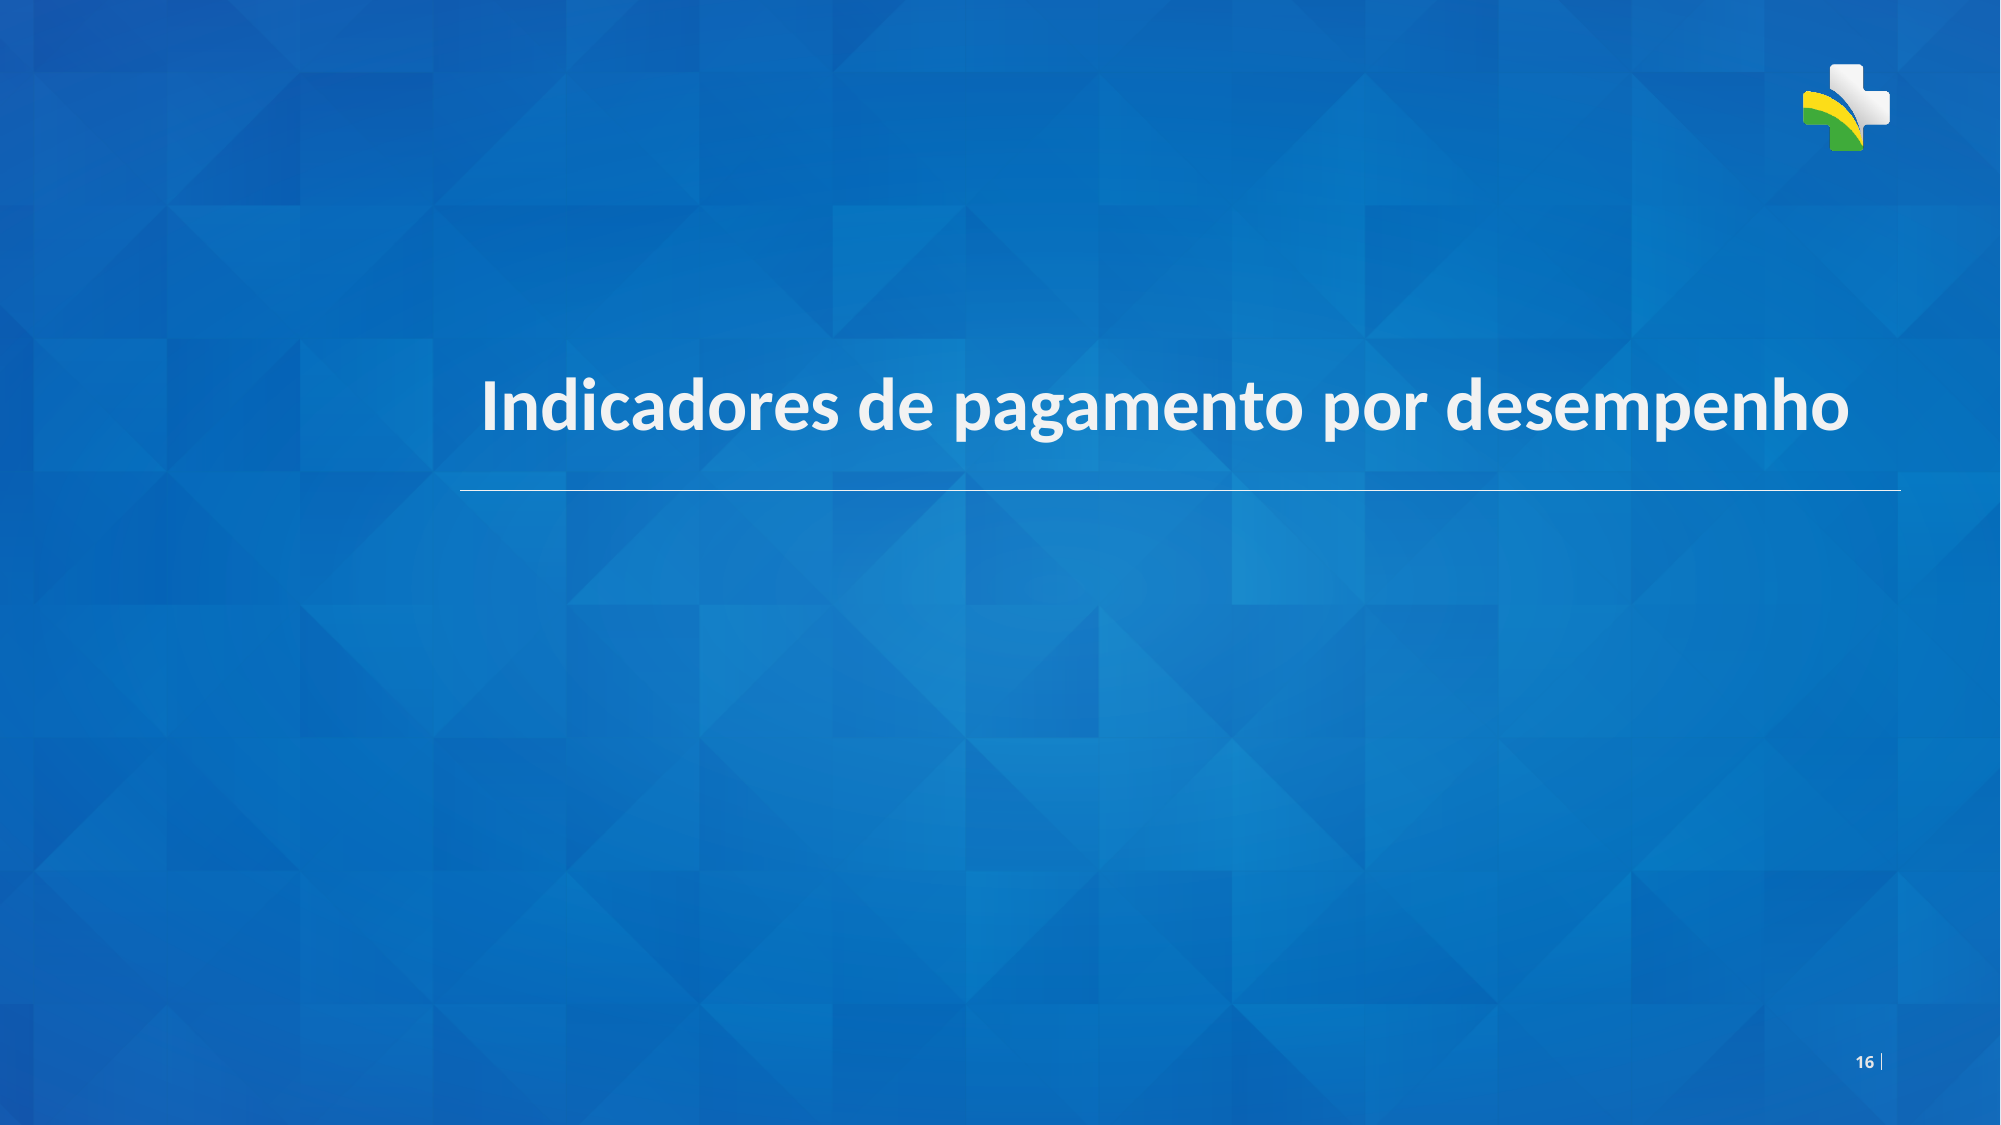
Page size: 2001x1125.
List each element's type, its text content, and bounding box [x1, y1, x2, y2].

text_box Indicadores de pagamento por desempenho [474, 349, 1967, 452]
picture [0, 0, 2001, 1125]
slide_number 16 [1774, 1032, 1890, 1093]
